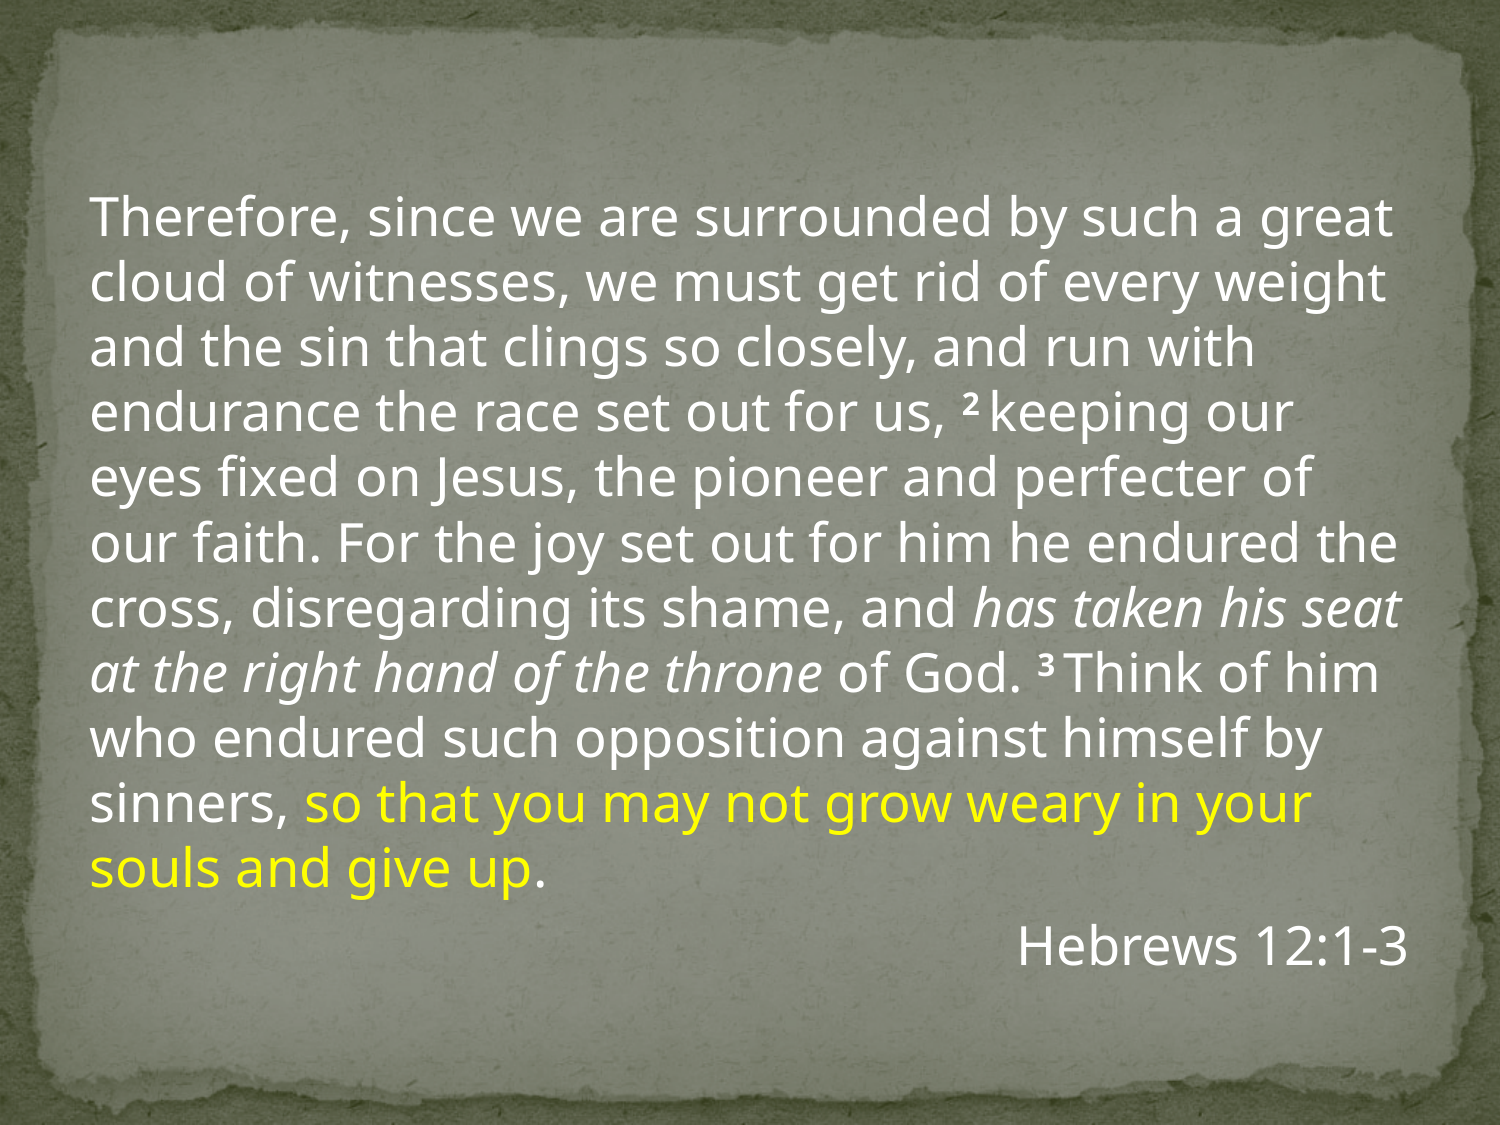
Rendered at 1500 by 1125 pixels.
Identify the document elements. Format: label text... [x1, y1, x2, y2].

list Therefore, since we are surrounded by such a great cloud of witnesses, we must get rid of every weight and the sin that clings so closely, and run with endurance the race set out for us, 2 keeping our eyes fixed on Jesus, the pioneer and perfecter of our faith. For the joy set out for him he endured the cross, disregarding its shame, and has taken his seat at the right hand of the throne of God. 3 Think of him who endured such opposition against himself by sinners, so that you may not grow weary in your souls and give up. Hebrews 12:1-3 [75, 174, 1425, 1000]
